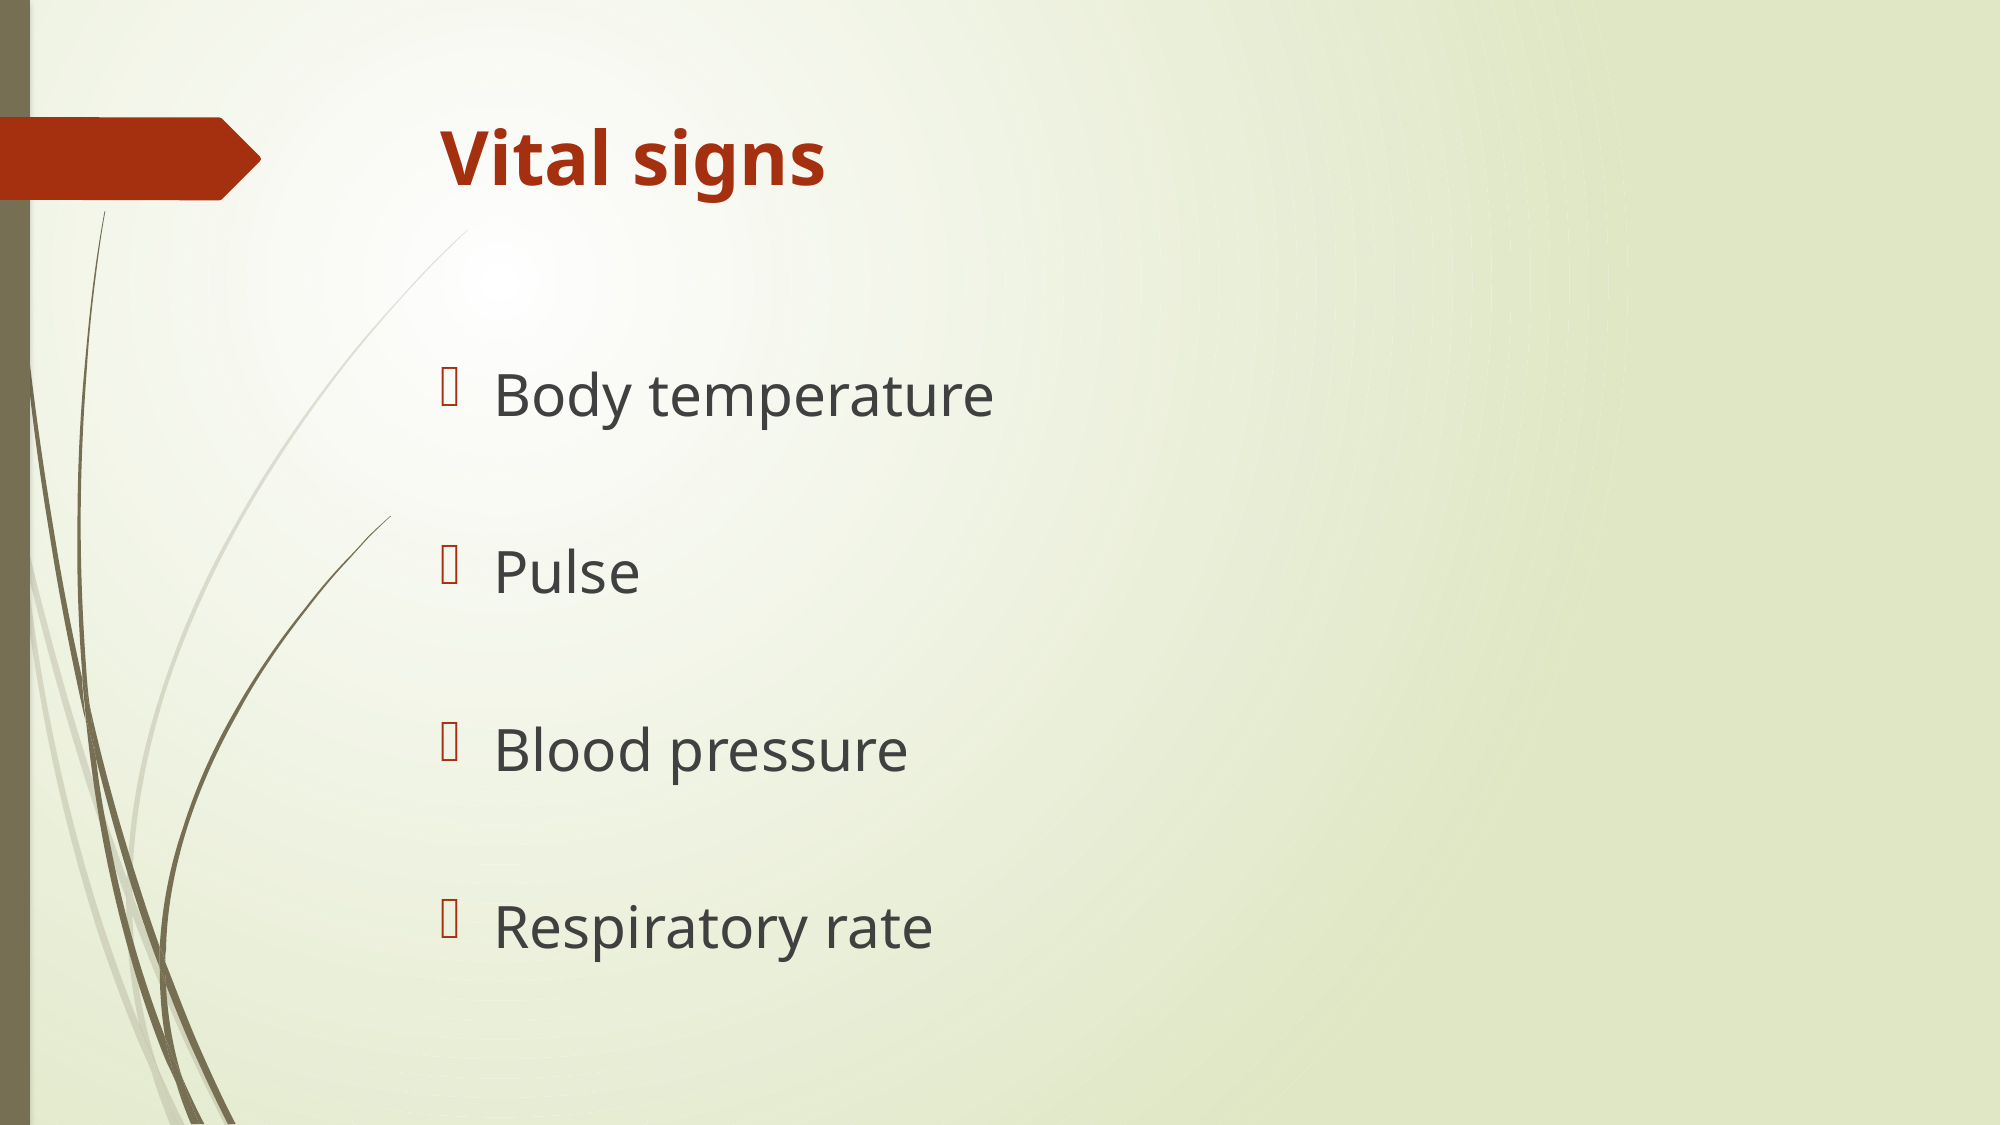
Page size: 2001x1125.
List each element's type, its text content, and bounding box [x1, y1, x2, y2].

title Vital signs [425, 102, 1888, 313]
list Body temperature Pulse Blood pressure Respiratory rate [424, 350, 1888, 970]
